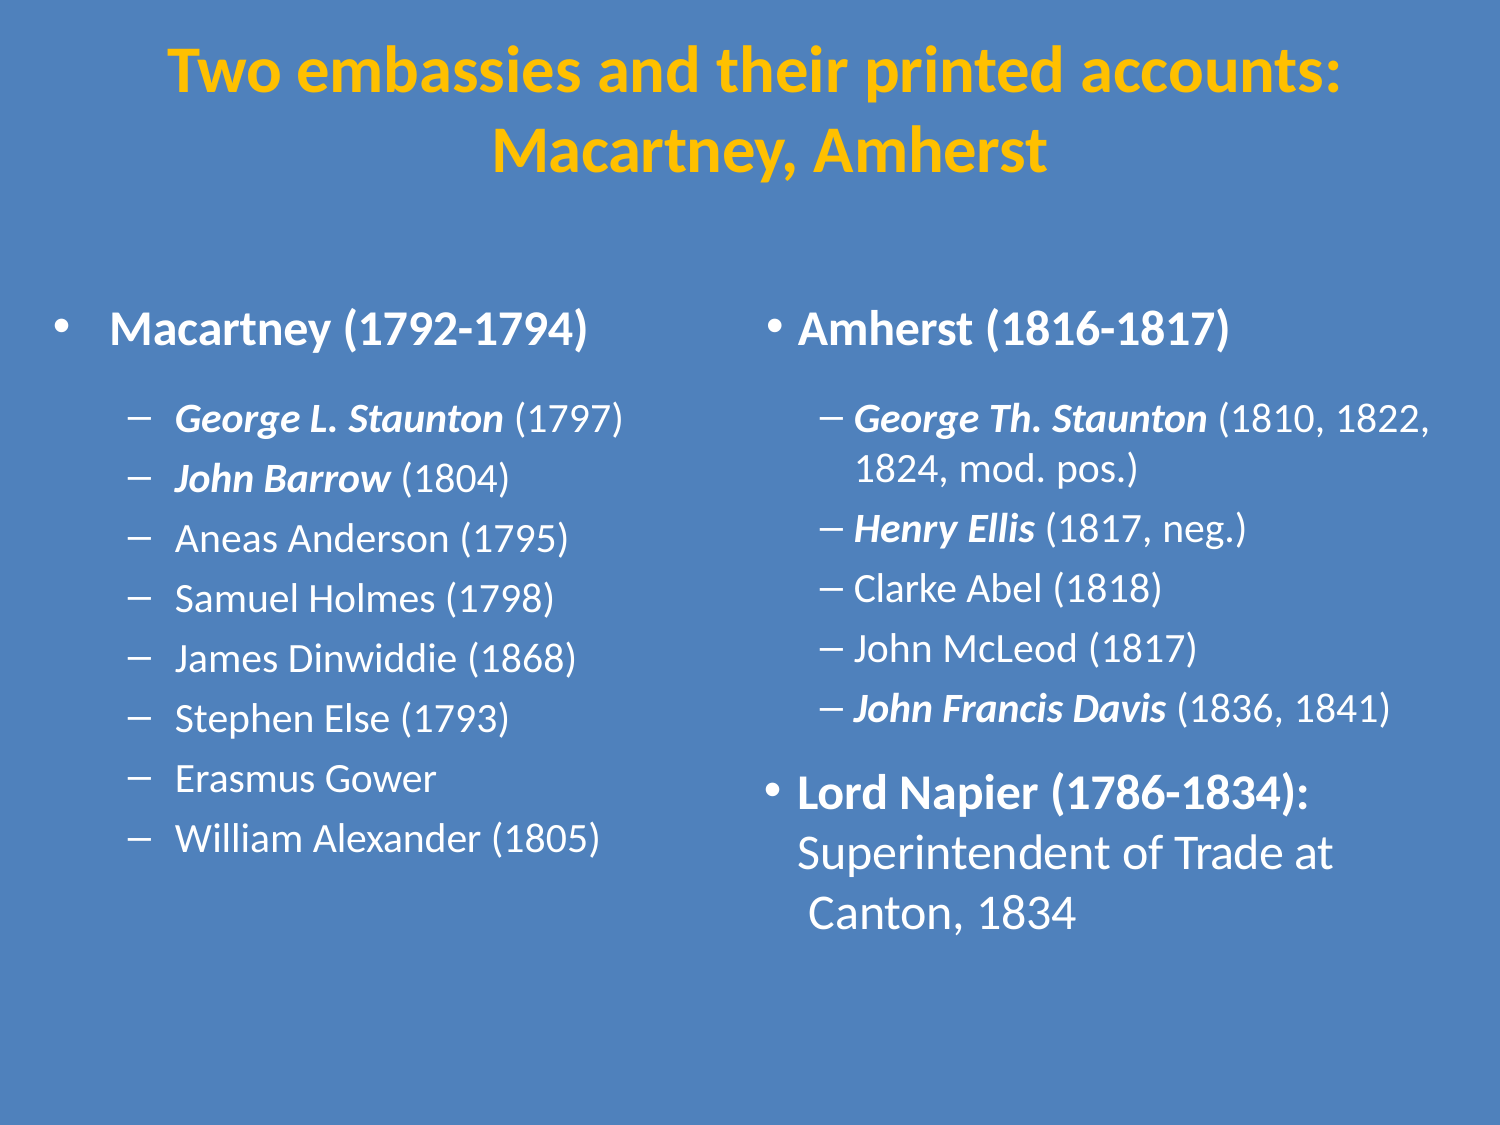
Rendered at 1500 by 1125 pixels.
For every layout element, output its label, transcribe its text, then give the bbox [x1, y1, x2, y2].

list Macartney (1792-1794) George L. Staunton (1797) John Barrow (1804) Aneas Anderson (1795) Samuel Holmes (1798) James Dinwiddie (1868) Stephen Else (1793) Erasmus Gower William Alexander (1805) [50, 293, 627, 933]
list Amherst (1816-1817) George Th. Staunton (1810, 1822, 1824, mod. pos.) Henry Ellis (1817, neg.) Clarke Abel (1818) John McLeod (1817) John Francis Davis (1836, 1841) Lord Napier (1786-1834): Superintendent of Trade at Canton, 1834 [761, 293, 1433, 940]
title Two embassies and their printed accounts: Macartney, Amherst [165, 23, 1352, 214]
text_box [37, 290, 1471, 1012]
